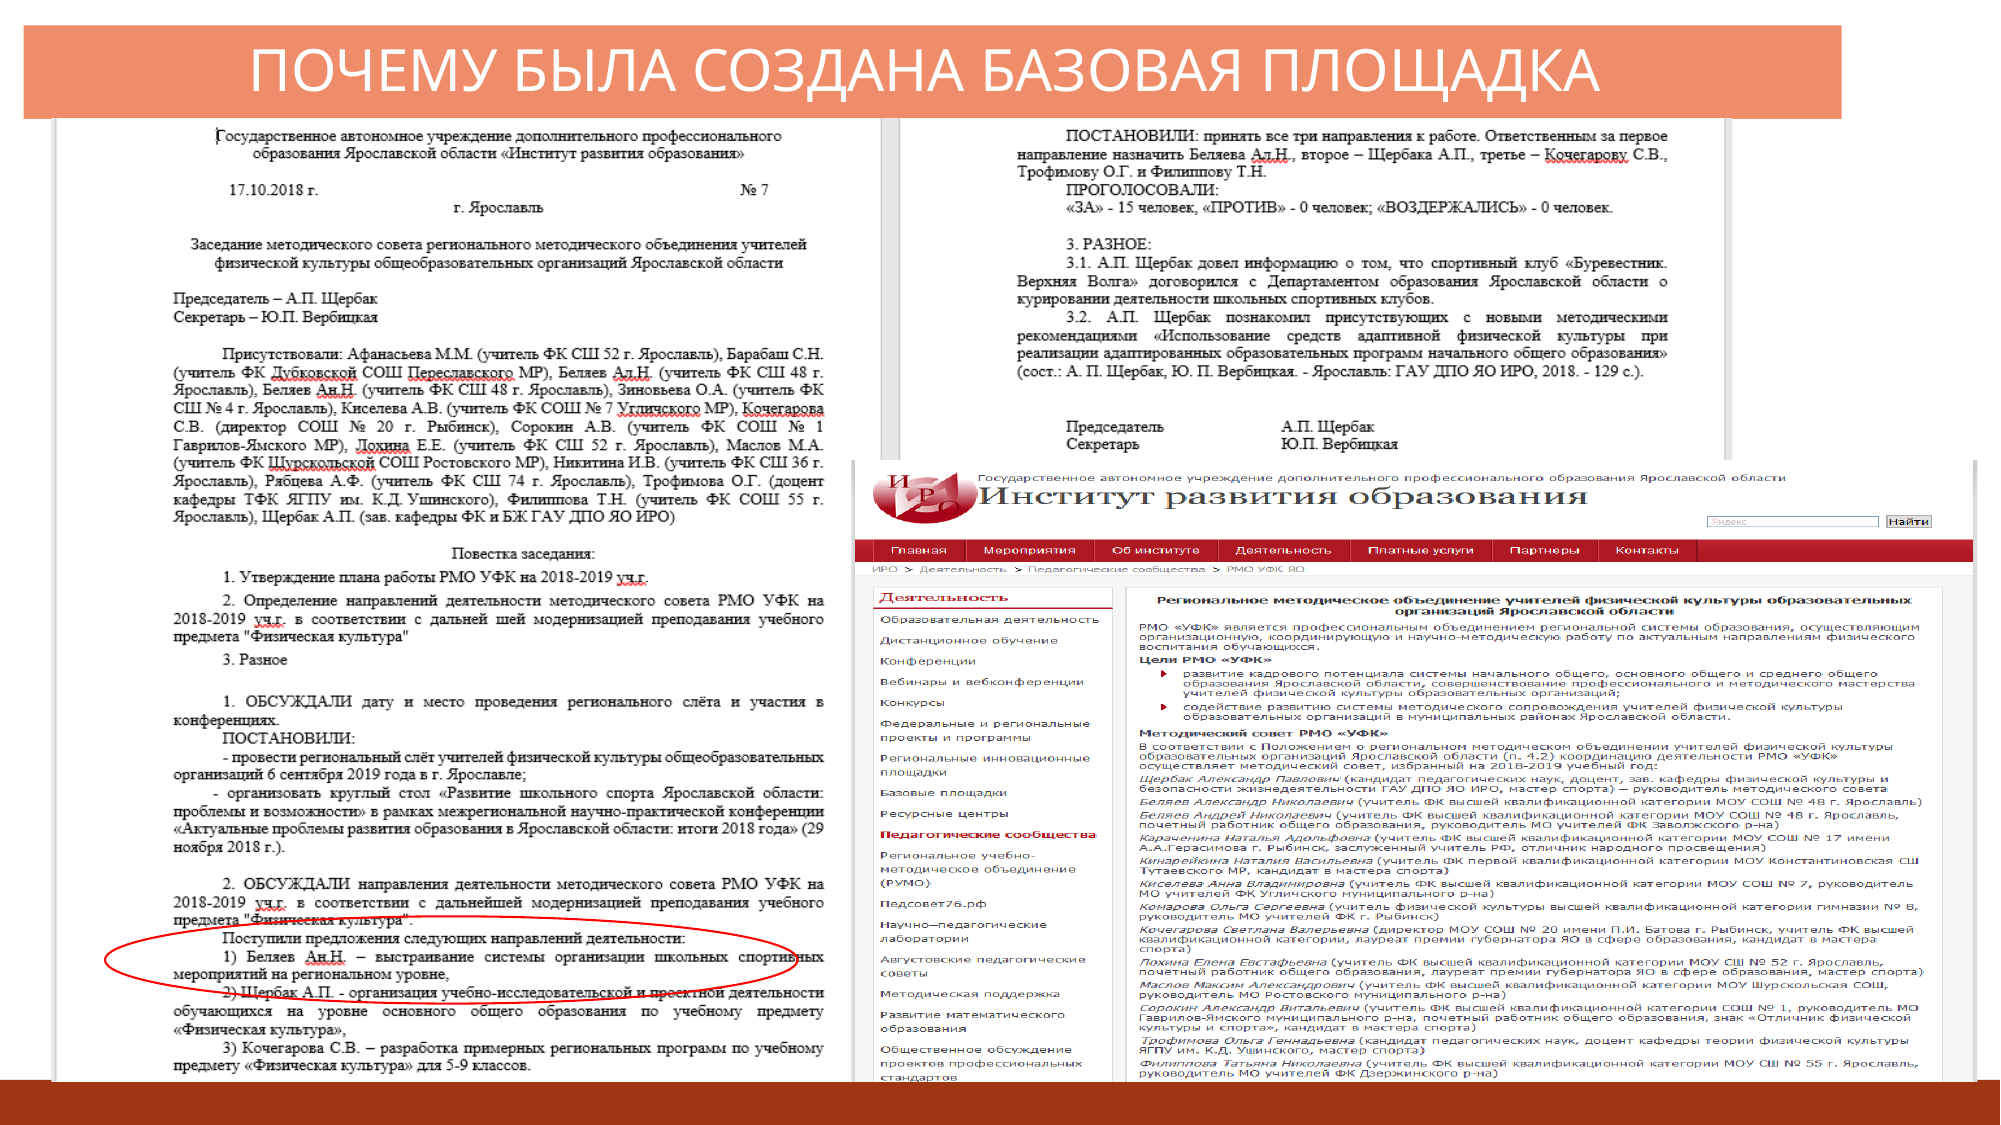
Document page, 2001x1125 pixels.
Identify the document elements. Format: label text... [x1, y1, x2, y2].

title Почему была создана базовая площадка [23, 25, 1842, 119]
picture [51, 118, 1978, 1082]
